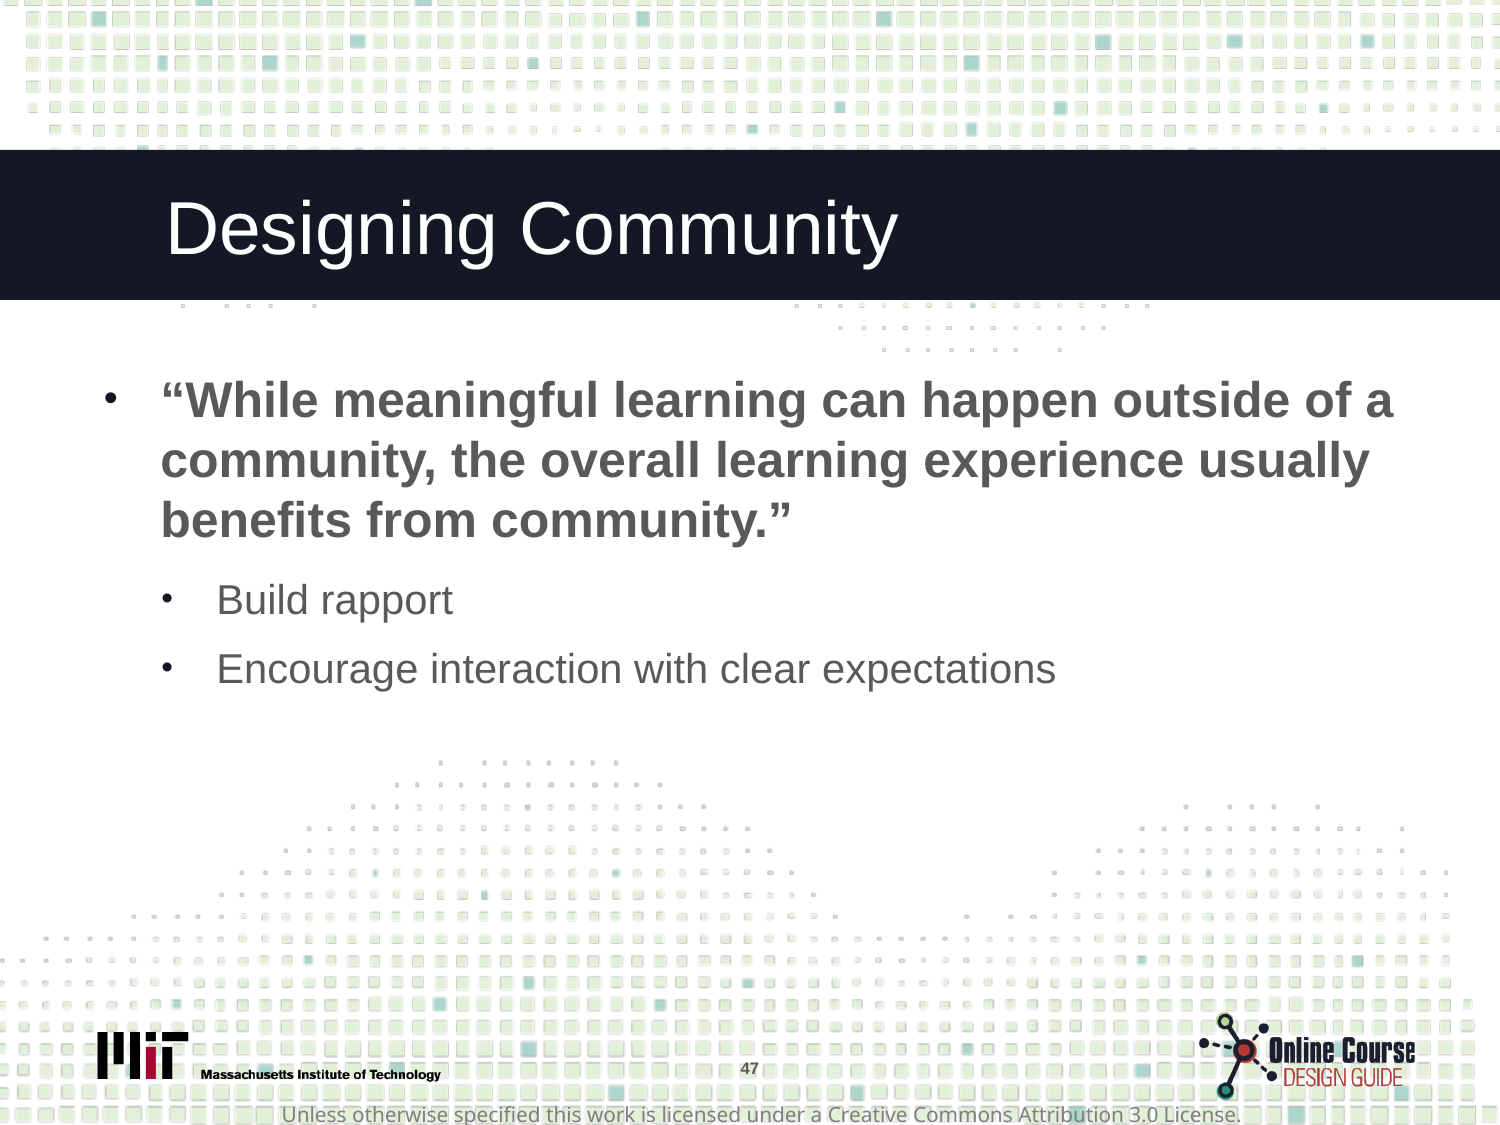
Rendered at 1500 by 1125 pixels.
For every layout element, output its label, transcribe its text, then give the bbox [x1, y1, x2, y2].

list “While meaningful learning can happen outside of a community, the overall learning experience usually benefits from community.” Build rapport Encourage interaction with clear expectations [89, 360, 1412, 963]
slide_number 47 [712, 1037, 788, 1098]
title Designing Community [0, 149, 1500, 300]
picture [85, 1022, 450, 1091]
